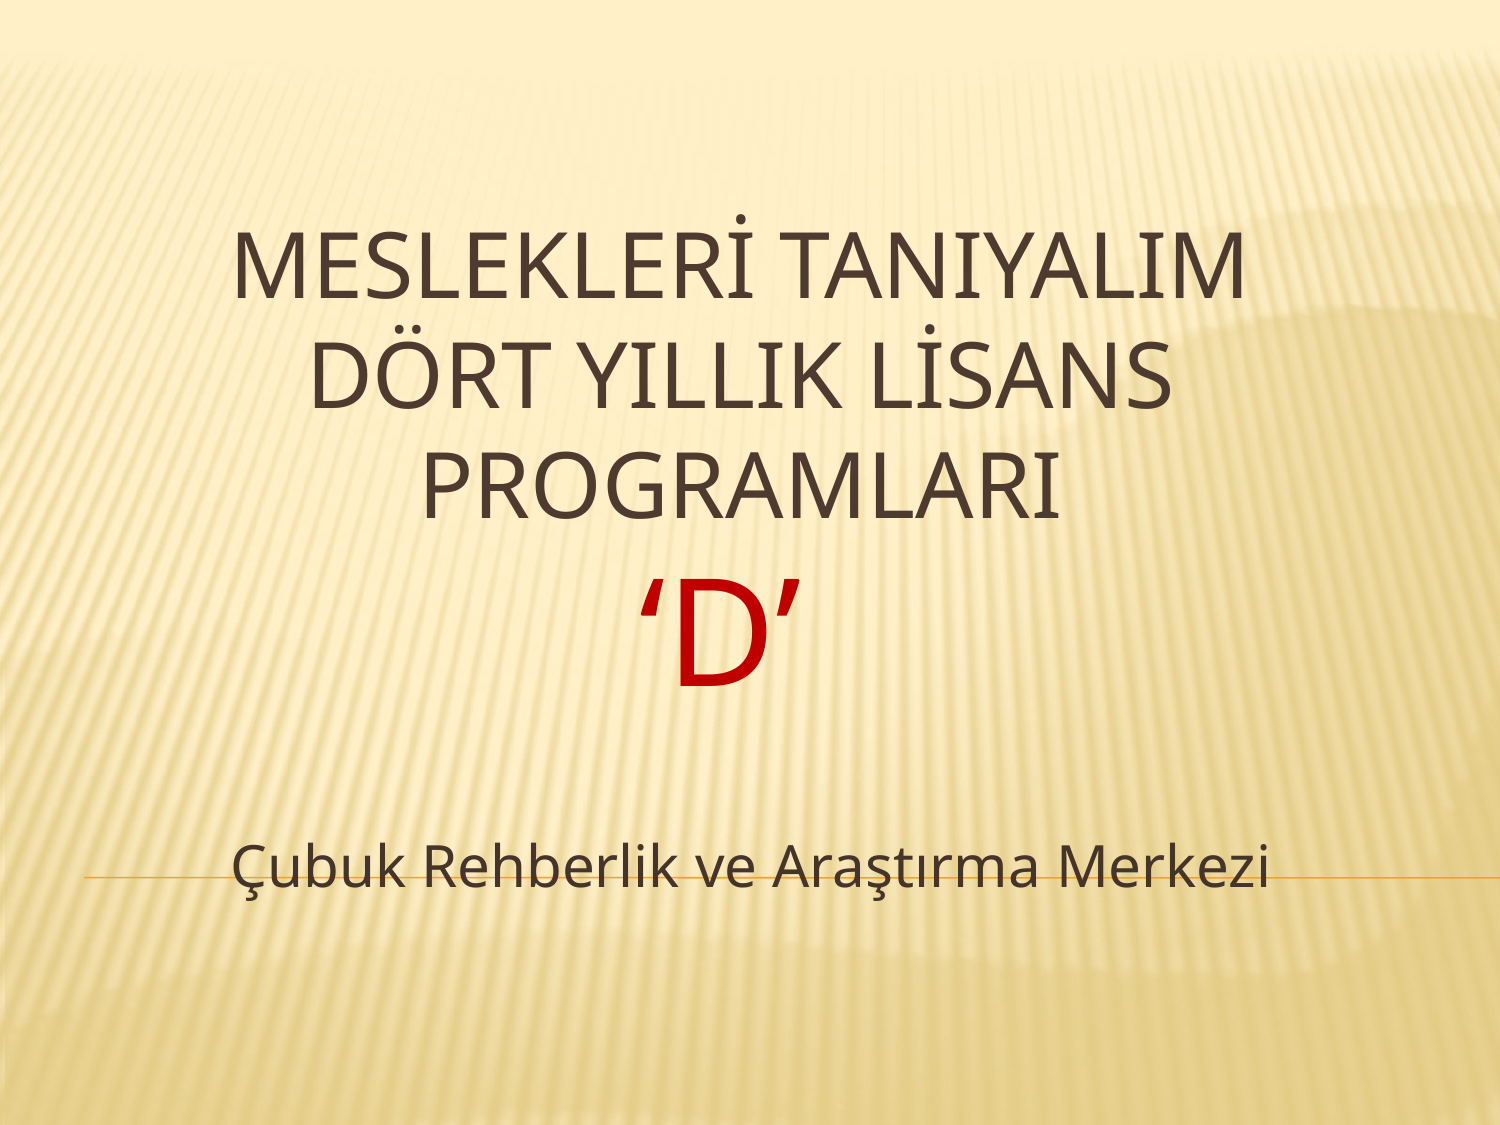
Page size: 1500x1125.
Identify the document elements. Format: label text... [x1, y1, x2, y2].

title MESLEKLERİ TANIYALIM DÖRT YILLIK LİSANS PROGRAMLARI ‘D’ [46, 199, 1435, 400]
subtitle Çubuk Rehberlik ve Araştırma Merkezi [64, 751, 1453, 907]
